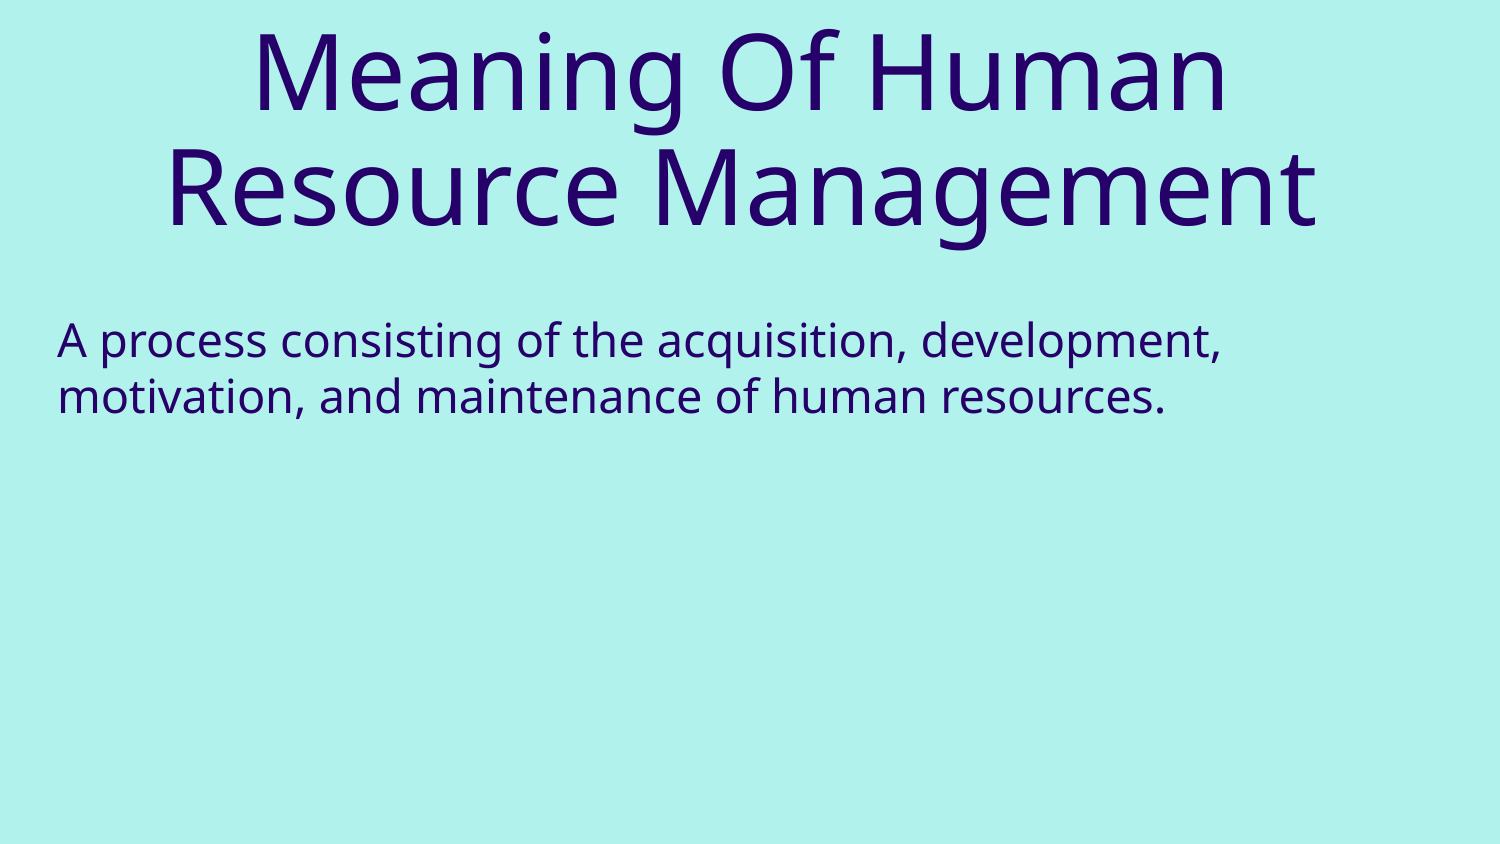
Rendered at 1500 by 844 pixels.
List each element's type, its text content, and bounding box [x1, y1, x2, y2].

title Meaning Of Human Resource Management [42, 9, 1440, 256]
subtitle A process consisting of the acquisition, development, motivation, and maintenance of human resources. [42, 303, 1440, 434]
